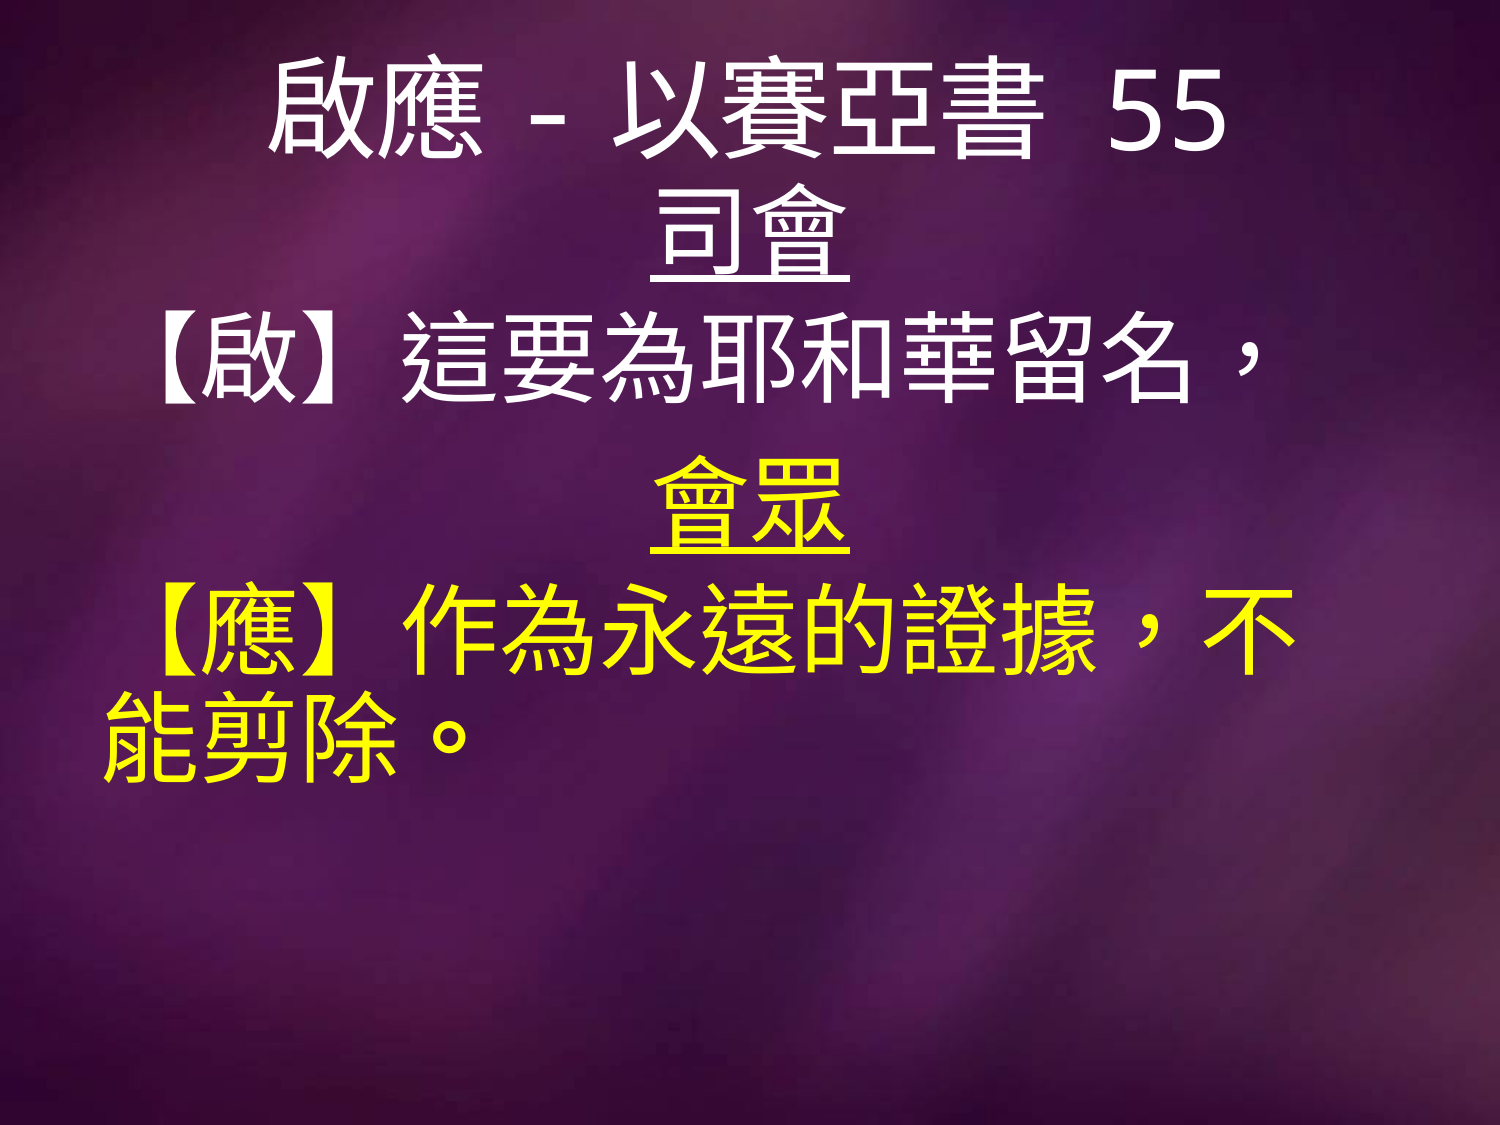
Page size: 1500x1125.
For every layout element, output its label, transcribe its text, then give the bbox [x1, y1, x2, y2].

picture [0, 0, 1500, 1125]
title 啟應-以賽亞書 55 [62, 37, 1438, 174]
list 司會 【啟】這要為耶和華留名， 會眾 【應】作為永遠的證據，不能剪除。 [99, 181, 1400, 816]
